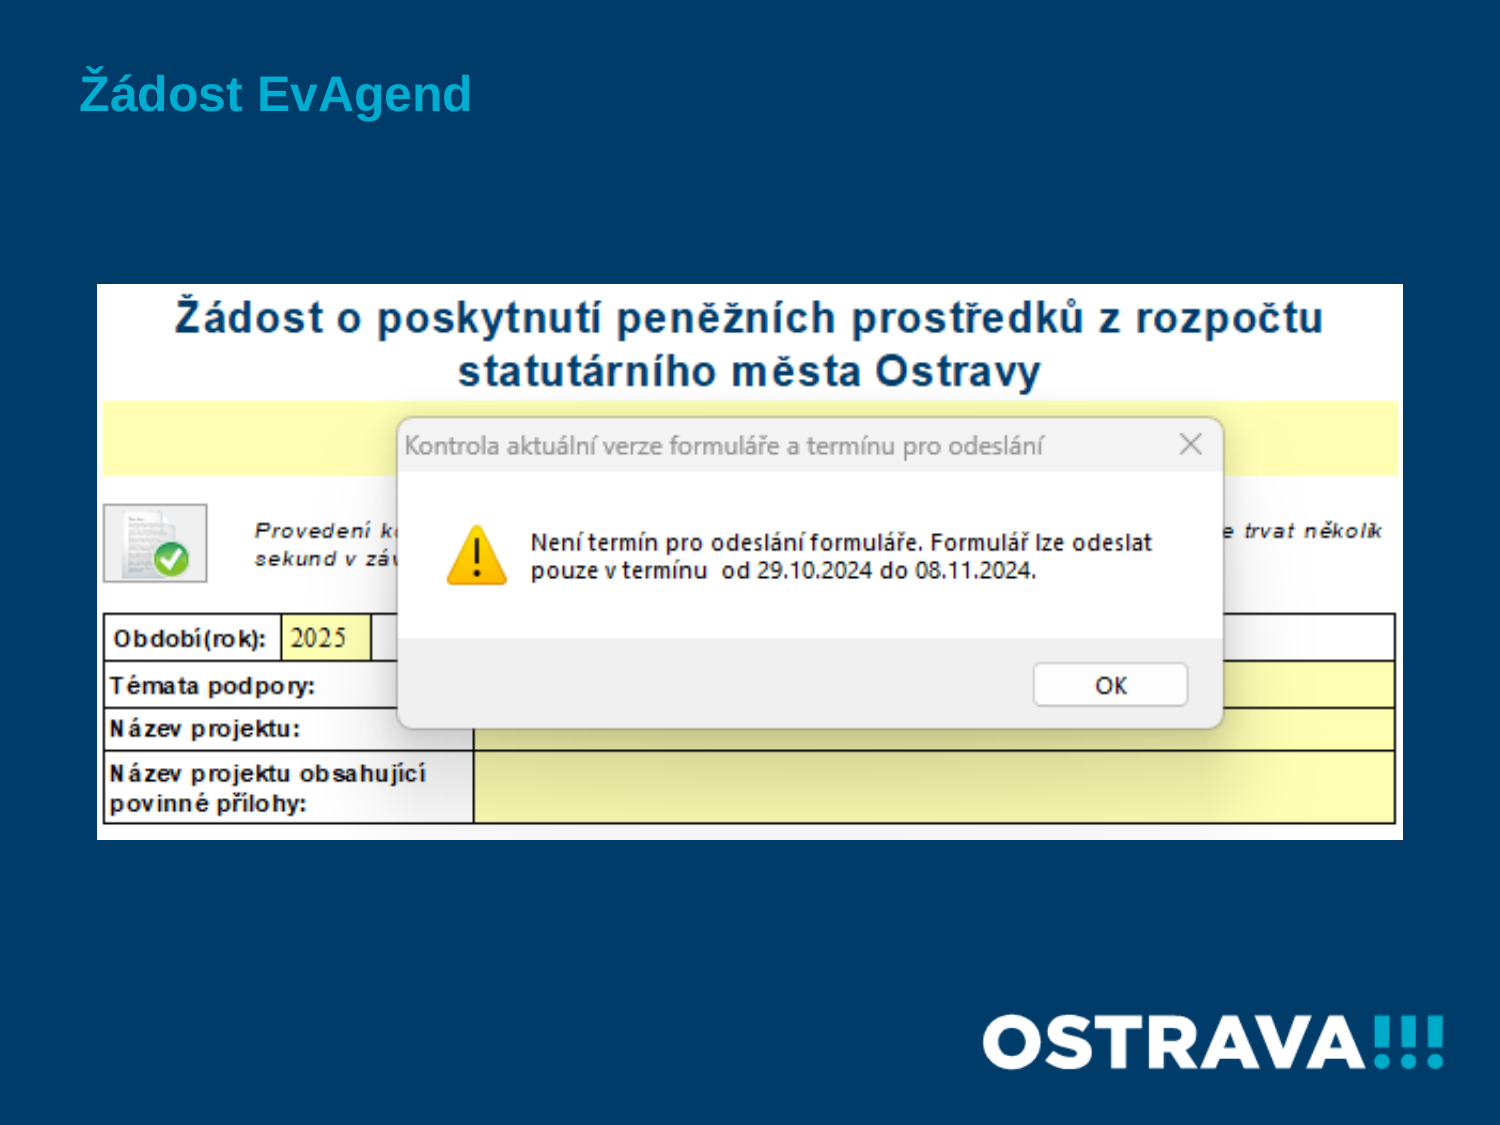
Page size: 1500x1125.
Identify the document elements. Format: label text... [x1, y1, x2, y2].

picture [0, 0, 1500, 1125]
text_box Žádost EvAgend [64, 54, 1436, 130]
